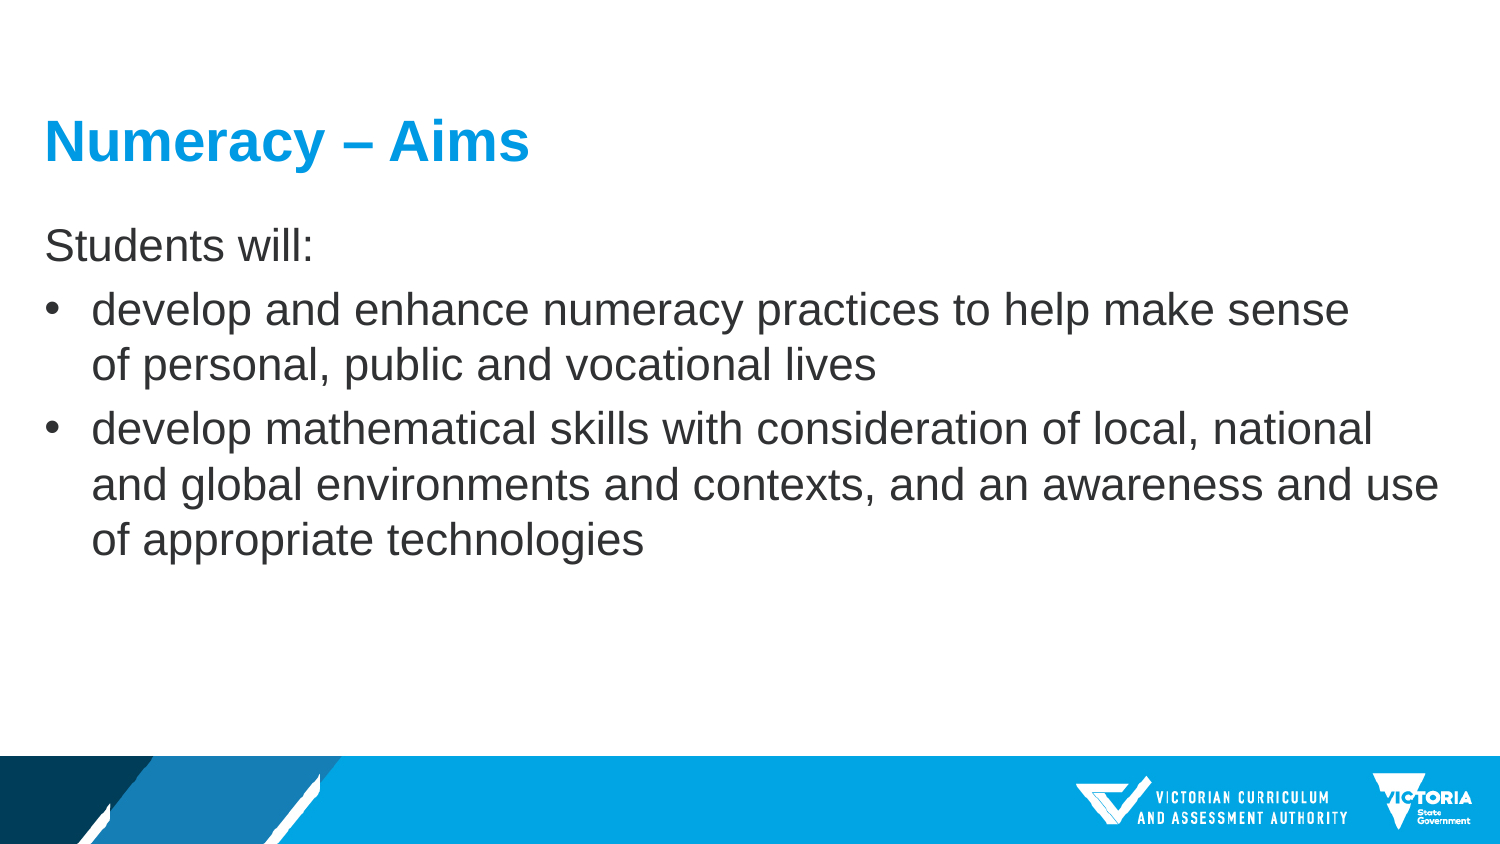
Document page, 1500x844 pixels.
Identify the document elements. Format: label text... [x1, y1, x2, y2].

picture [1199, 792, 1204, 803]
picture [1302, 792, 1306, 803]
picture [1374, 774, 1425, 828]
picture [1249, 812, 1254, 823]
list Students will: develop and enhance numeracy practices to help make sense of personal, public and vocational lives develop mathematical skills with consideration of local, national and global environments and contexts, and an awareness and use of appropriate technologies [29, 208, 1459, 696]
picture [1318, 812, 1322, 823]
picture [1214, 792, 1219, 802]
picture [1240, 812, 1244, 823]
picture [1190, 792, 1194, 802]
picture [1201, 812, 1205, 823]
picture [1299, 812, 1303, 823]
picture [1224, 792, 1229, 802]
picture [1320, 792, 1327, 802]
picture [1077, 777, 1150, 824]
picture [1229, 813, 1235, 823]
picture [1268, 792, 1272, 802]
picture [1308, 814, 1313, 823]
picture [1258, 812, 1262, 823]
picture [1460, 793, 1471, 803]
picture [1149, 813, 1153, 823]
picture [0, 0, 1500, 844]
picture [1426, 792, 1452, 804]
picture [1281, 812, 1286, 823]
title Numeracy – Aims [29, 67, 1459, 208]
